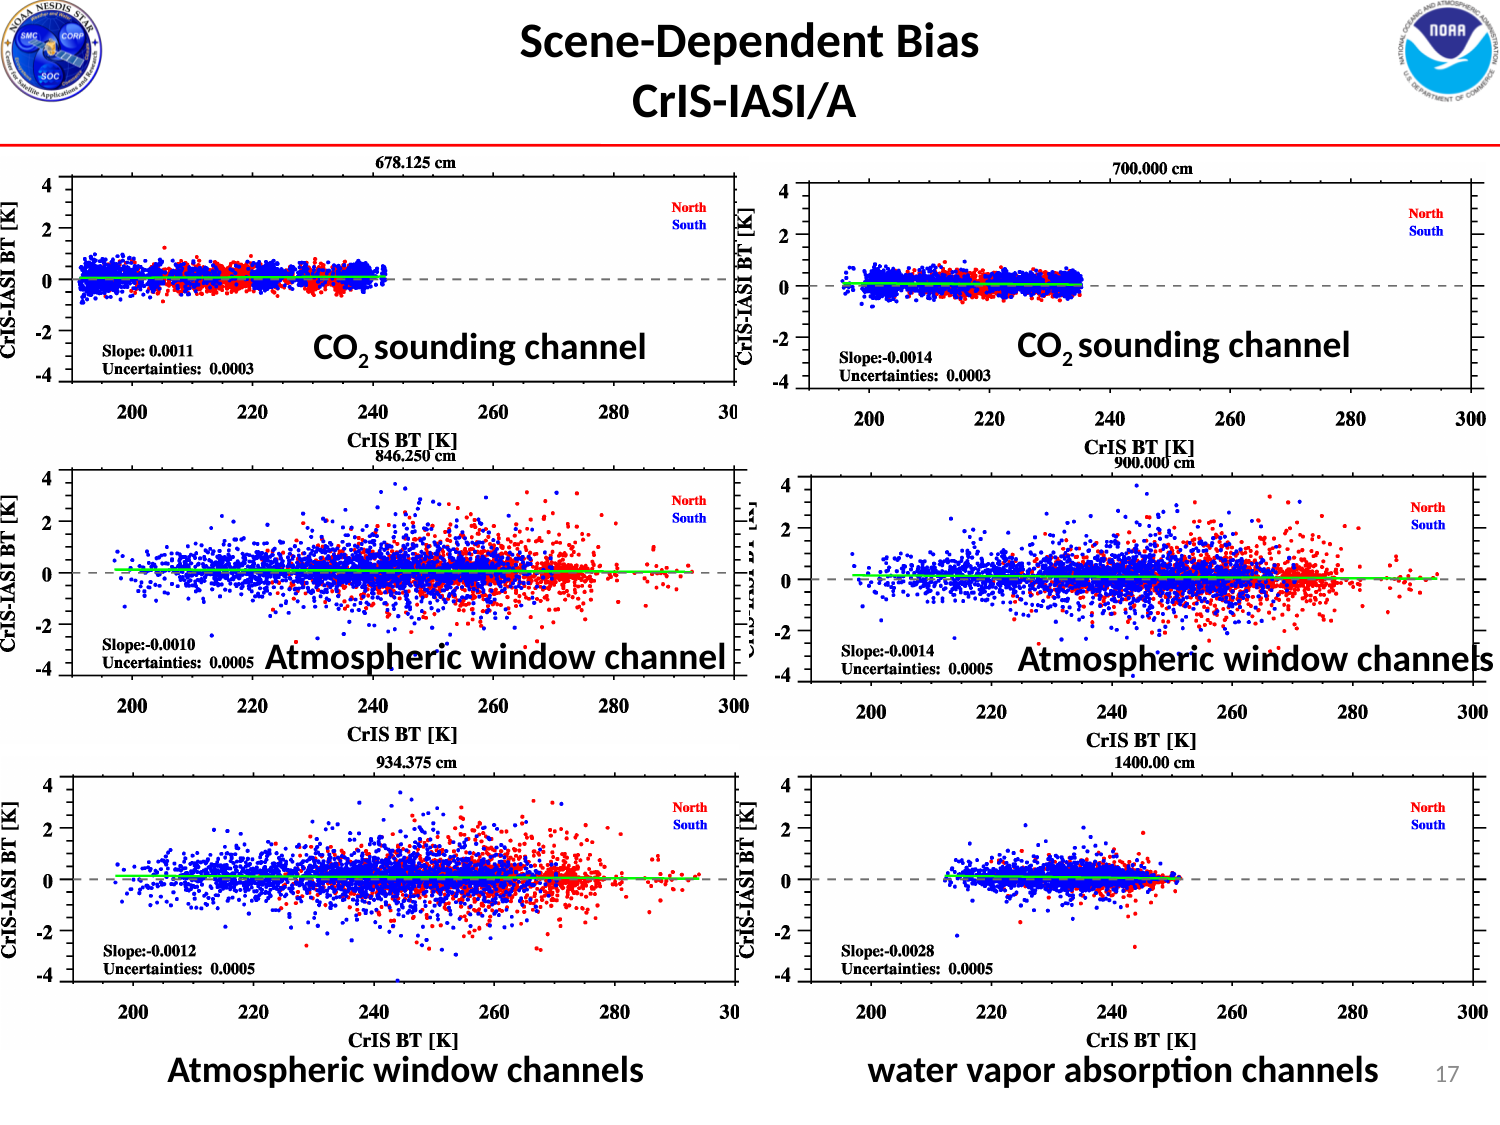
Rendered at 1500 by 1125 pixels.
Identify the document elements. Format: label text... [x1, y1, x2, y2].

text_box Atmospheric window channels [1491, 626, 1500, 693]
slide_number 17 [1405, 1058, 1475, 1103]
picture [1425, 0, 1500, 103]
picture [1, 756, 1488, 1051]
picture [0, 156, 1488, 751]
picture [0, 0, 75, 103]
title Scene-Dependent Bias CrIS-IASI/A [75, 0, 1425, 135]
text_box water vapor absorption channels [852, 1058, 1405, 1104]
text_box Atmospheric window channels [152, 1058, 670, 1104]
